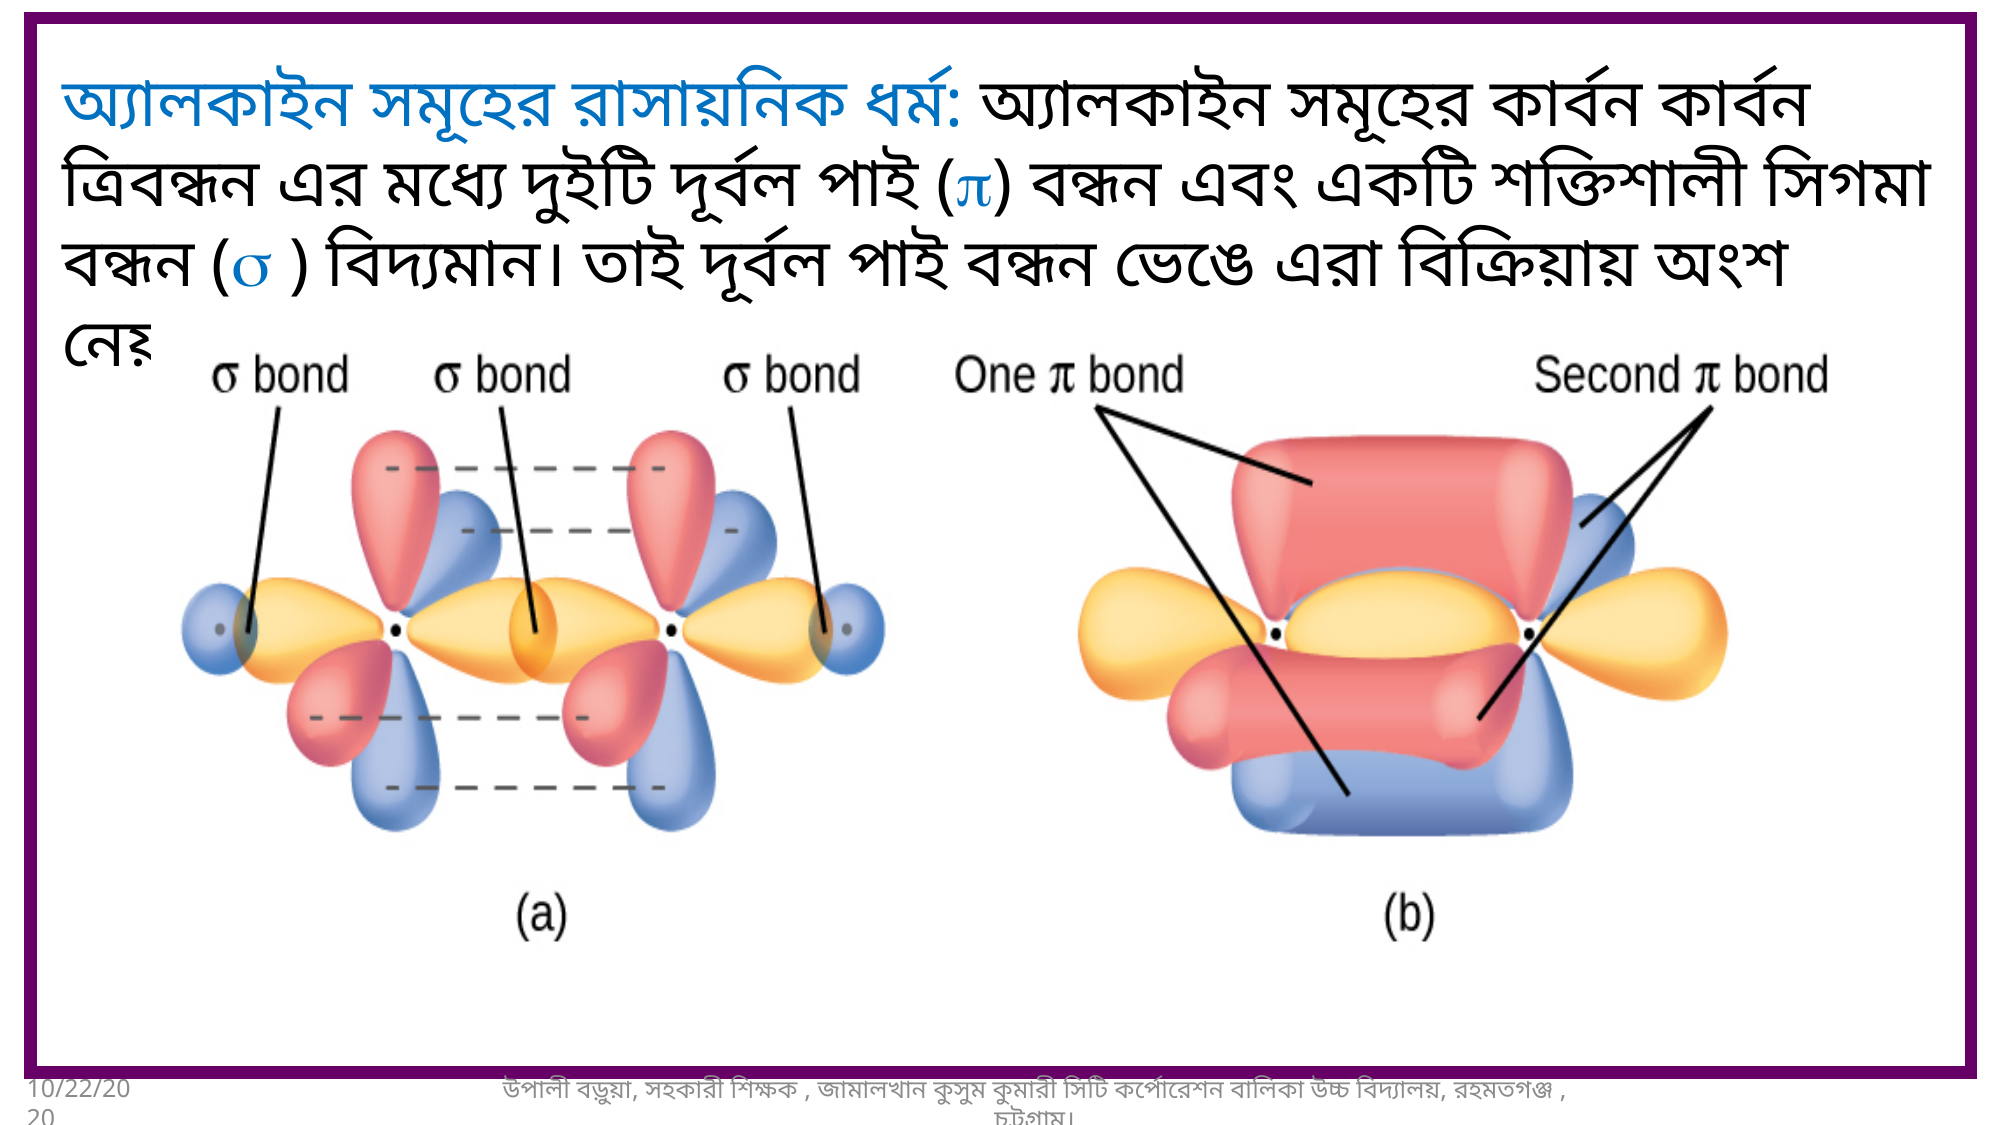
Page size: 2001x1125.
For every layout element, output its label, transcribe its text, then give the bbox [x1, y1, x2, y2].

text_box [30, 17, 1972, 1074]
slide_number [11, 1072, 150, 1125]
footer উপালী বড়ুয়া, সহকারী শিক্ষক , জামালখান কুসুম কুমারী সিটি কর্পোরেশন বালিকা উচ্চ বিদ্যালয়, রহমতগঞ্জ , চট্টগ্রাম। [453, 1073, 1617, 1125]
text_box অ্যালকাইন সমূহের রাসায়নিক ধর্ম: অ্যালকাইন সমূহের কার্বন কার্বন ত্রিবন্ধন এর মধ্যে দুইটি দূর্বল পাই () বন্ধন এবং একটি শক্তিশালী সিগমা বন্ধন ( ) বিদ্যমান। তাই দূর্বল পাই বন্ধন ভেঙে এরা বিক্রিয়ায় অংশ নেয়। [48, 52, 1950, 387]
picture [151, 309, 1857, 965]
